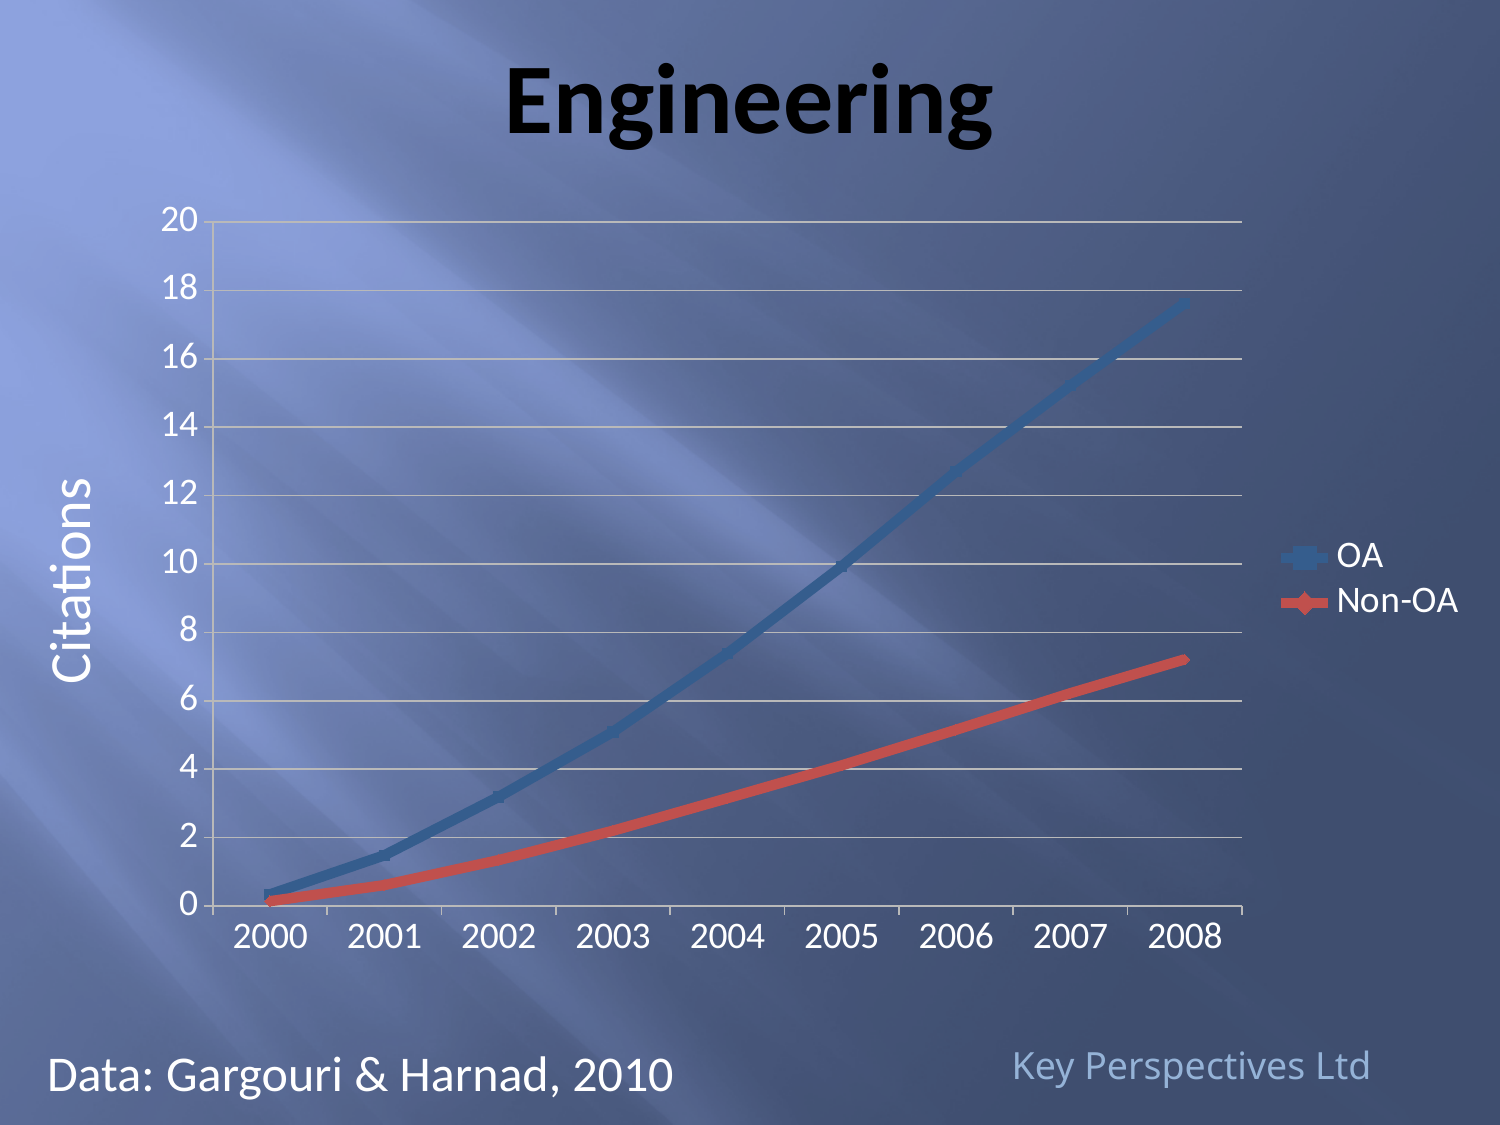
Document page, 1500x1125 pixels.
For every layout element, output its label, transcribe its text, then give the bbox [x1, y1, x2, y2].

title Engineering [75, 0, 1425, 188]
text_box Citations [24, 346, 126, 816]
text_box Data: Gargouri & Harnad, 2010 [32, 1034, 750, 1110]
text_box Key Perspectives Ltd [996, 1034, 1458, 1095]
chart [133, 187, 1484, 975]
